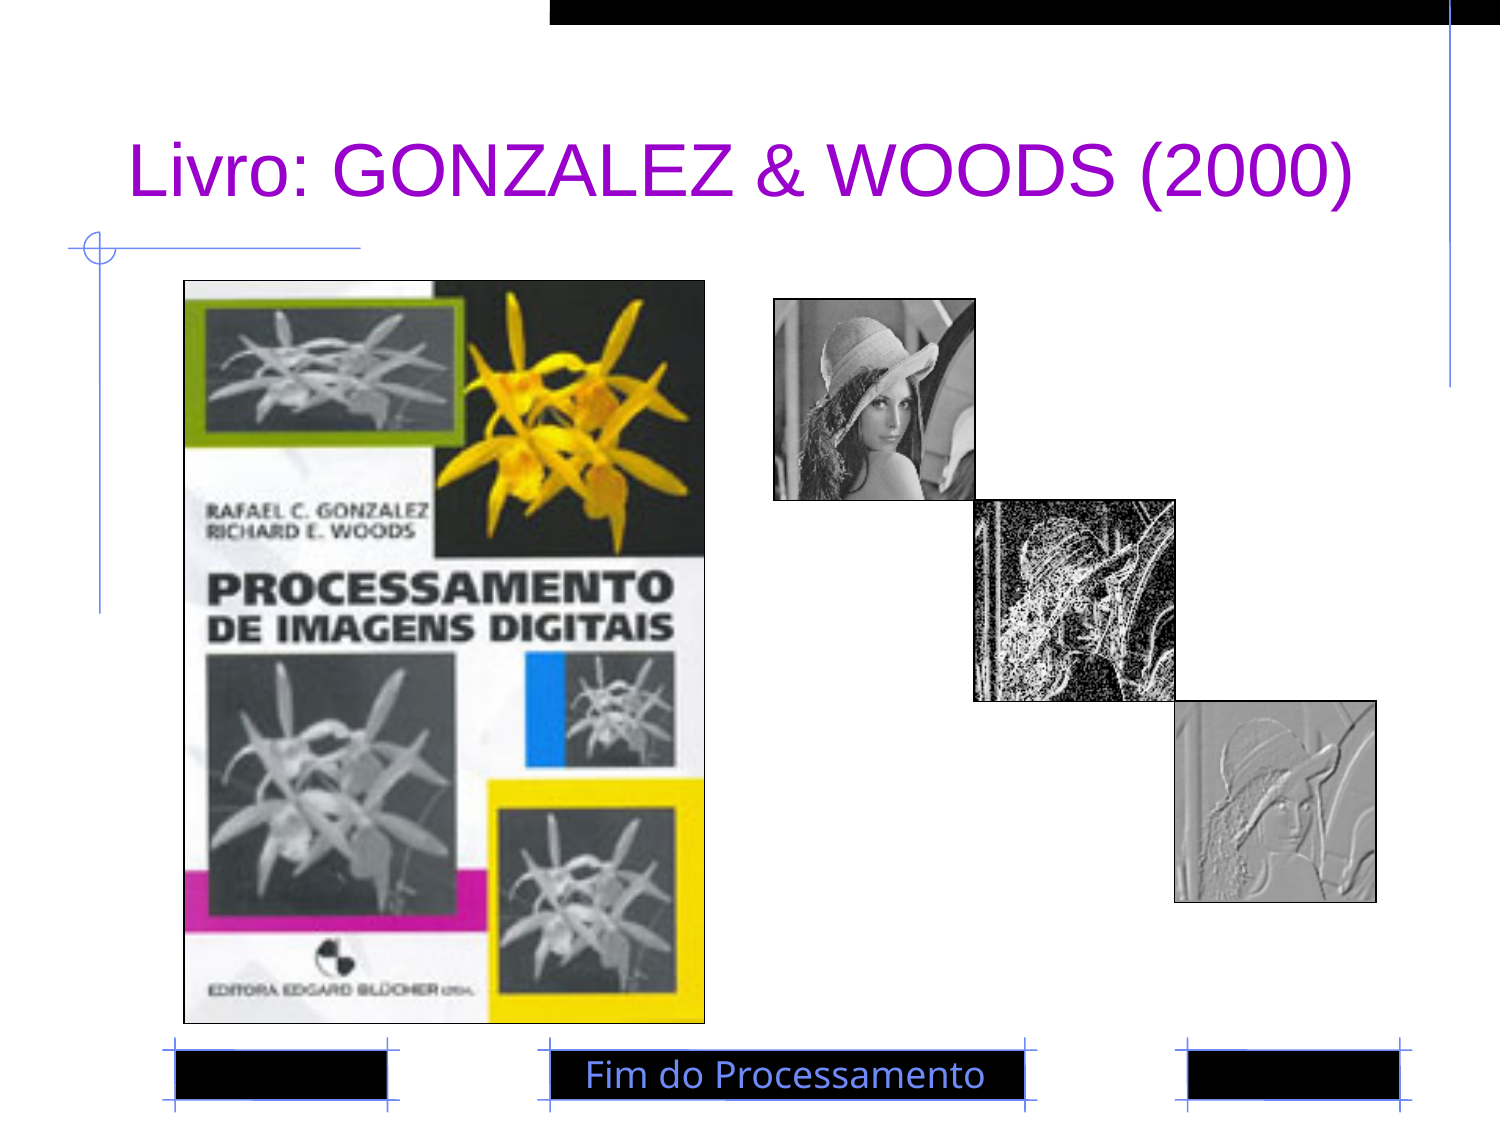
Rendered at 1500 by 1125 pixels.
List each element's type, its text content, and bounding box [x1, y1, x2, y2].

text_box Fim do Processamento [481, 1043, 1089, 1104]
picture [549, 0, 1449, 25]
picture [1189, 1051, 1399, 1099]
picture [176, 1051, 386, 1099]
picture [1451, 0, 1500, 25]
picture [774, 299, 1376, 902]
picture [184, 281, 705, 1024]
title Livro: GONZALEZ & WOODS (2000) [112, 31, 1388, 219]
